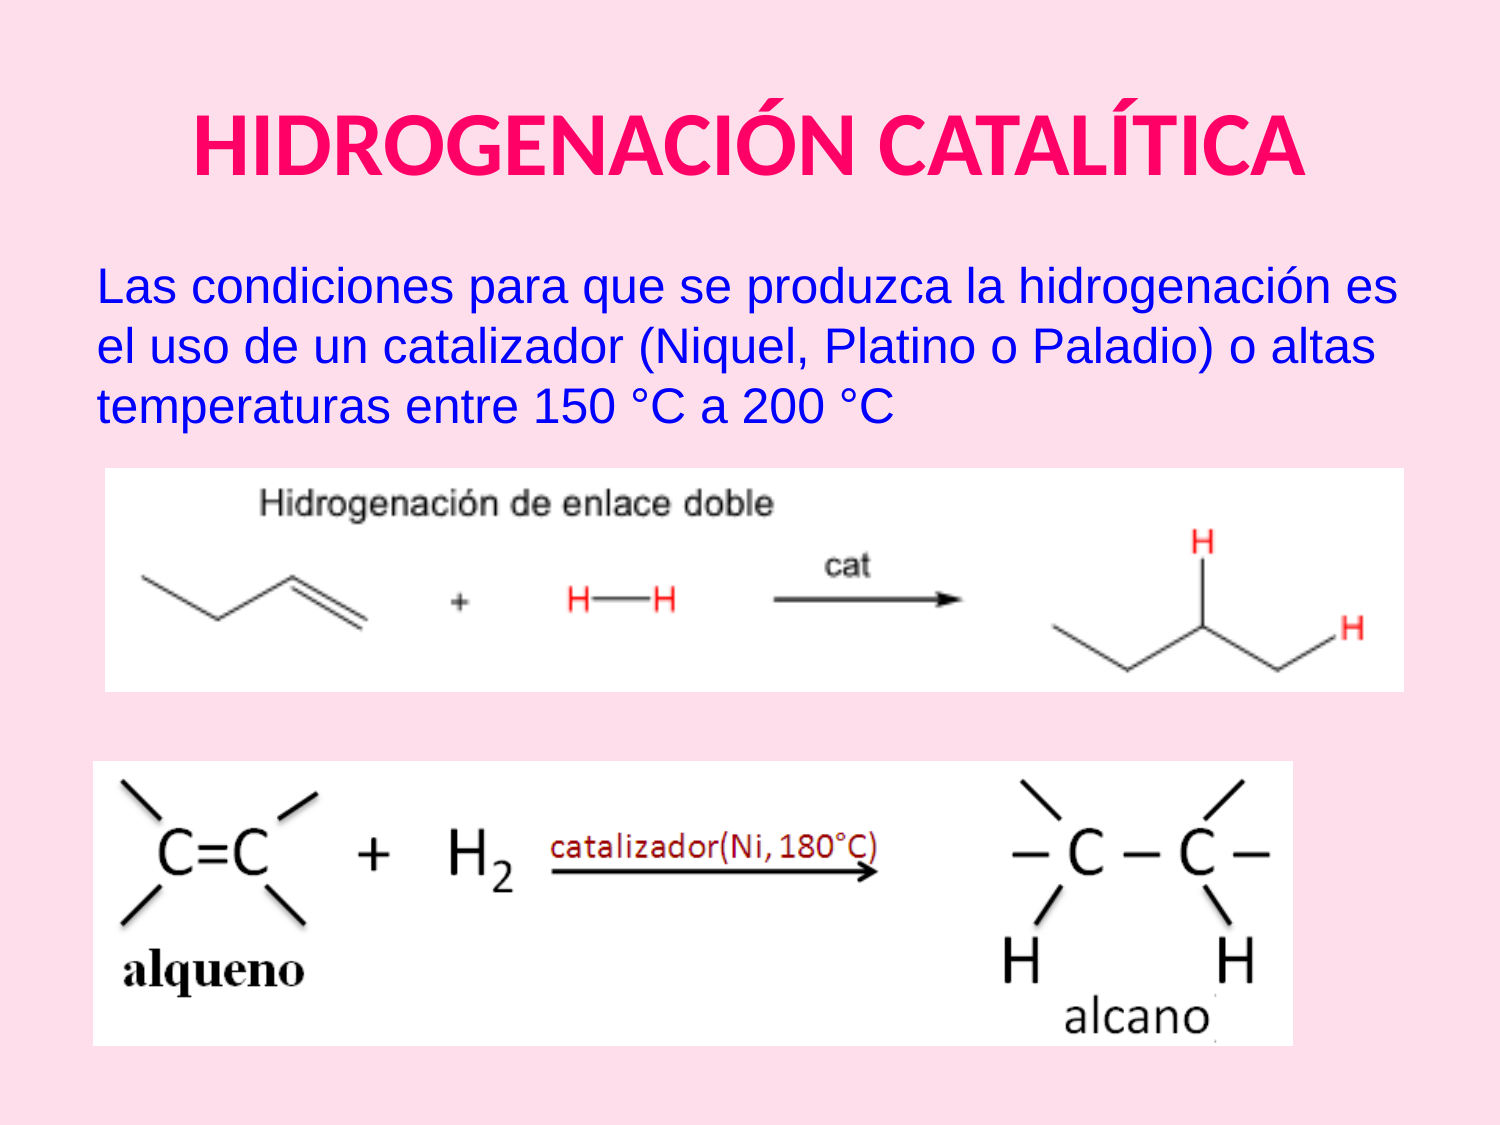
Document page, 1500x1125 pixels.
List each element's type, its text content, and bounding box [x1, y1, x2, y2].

text_box Las condiciones para que se produzca la hidrogenación es el uso de un catalizador (Niquel, Platino o Paladio) o altas temperaturas entre 150 °C a 200 °C [81, 246, 1430, 441]
picture [93, 761, 1293, 1047]
title HIDROGENACIÓN CATALÍTICA [75, 45, 1425, 233]
picture [105, 468, 1404, 692]
